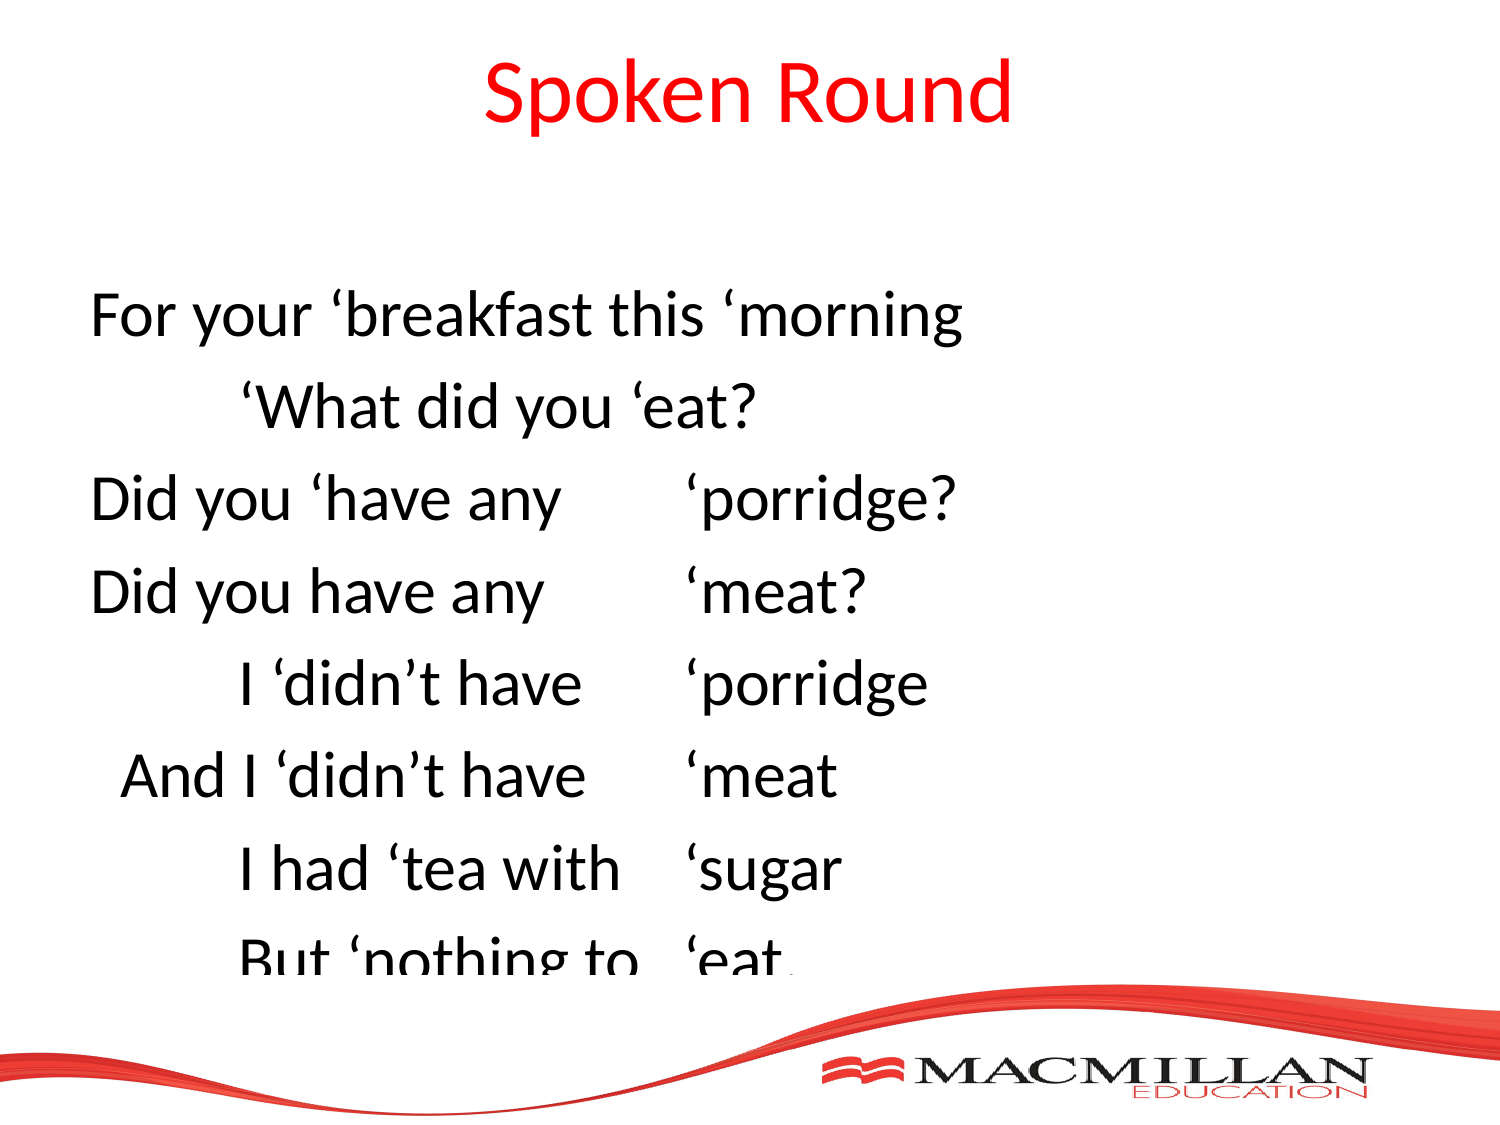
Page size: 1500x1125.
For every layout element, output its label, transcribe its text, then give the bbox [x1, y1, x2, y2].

picture [0, 975, 1500, 1125]
title Spoken Round [75, 0, 1425, 173]
list For your ‘breakfast this ‘morning ‘What did you ‘eat? Did you ‘have any ‘porridge? Did you have any ‘meat? I ‘didn’t have ‘porridge And I ‘didn’t have ‘meat I had ‘tea with ‘sugar But ‘nothing to ‘eat. [75, 262, 1425, 974]
